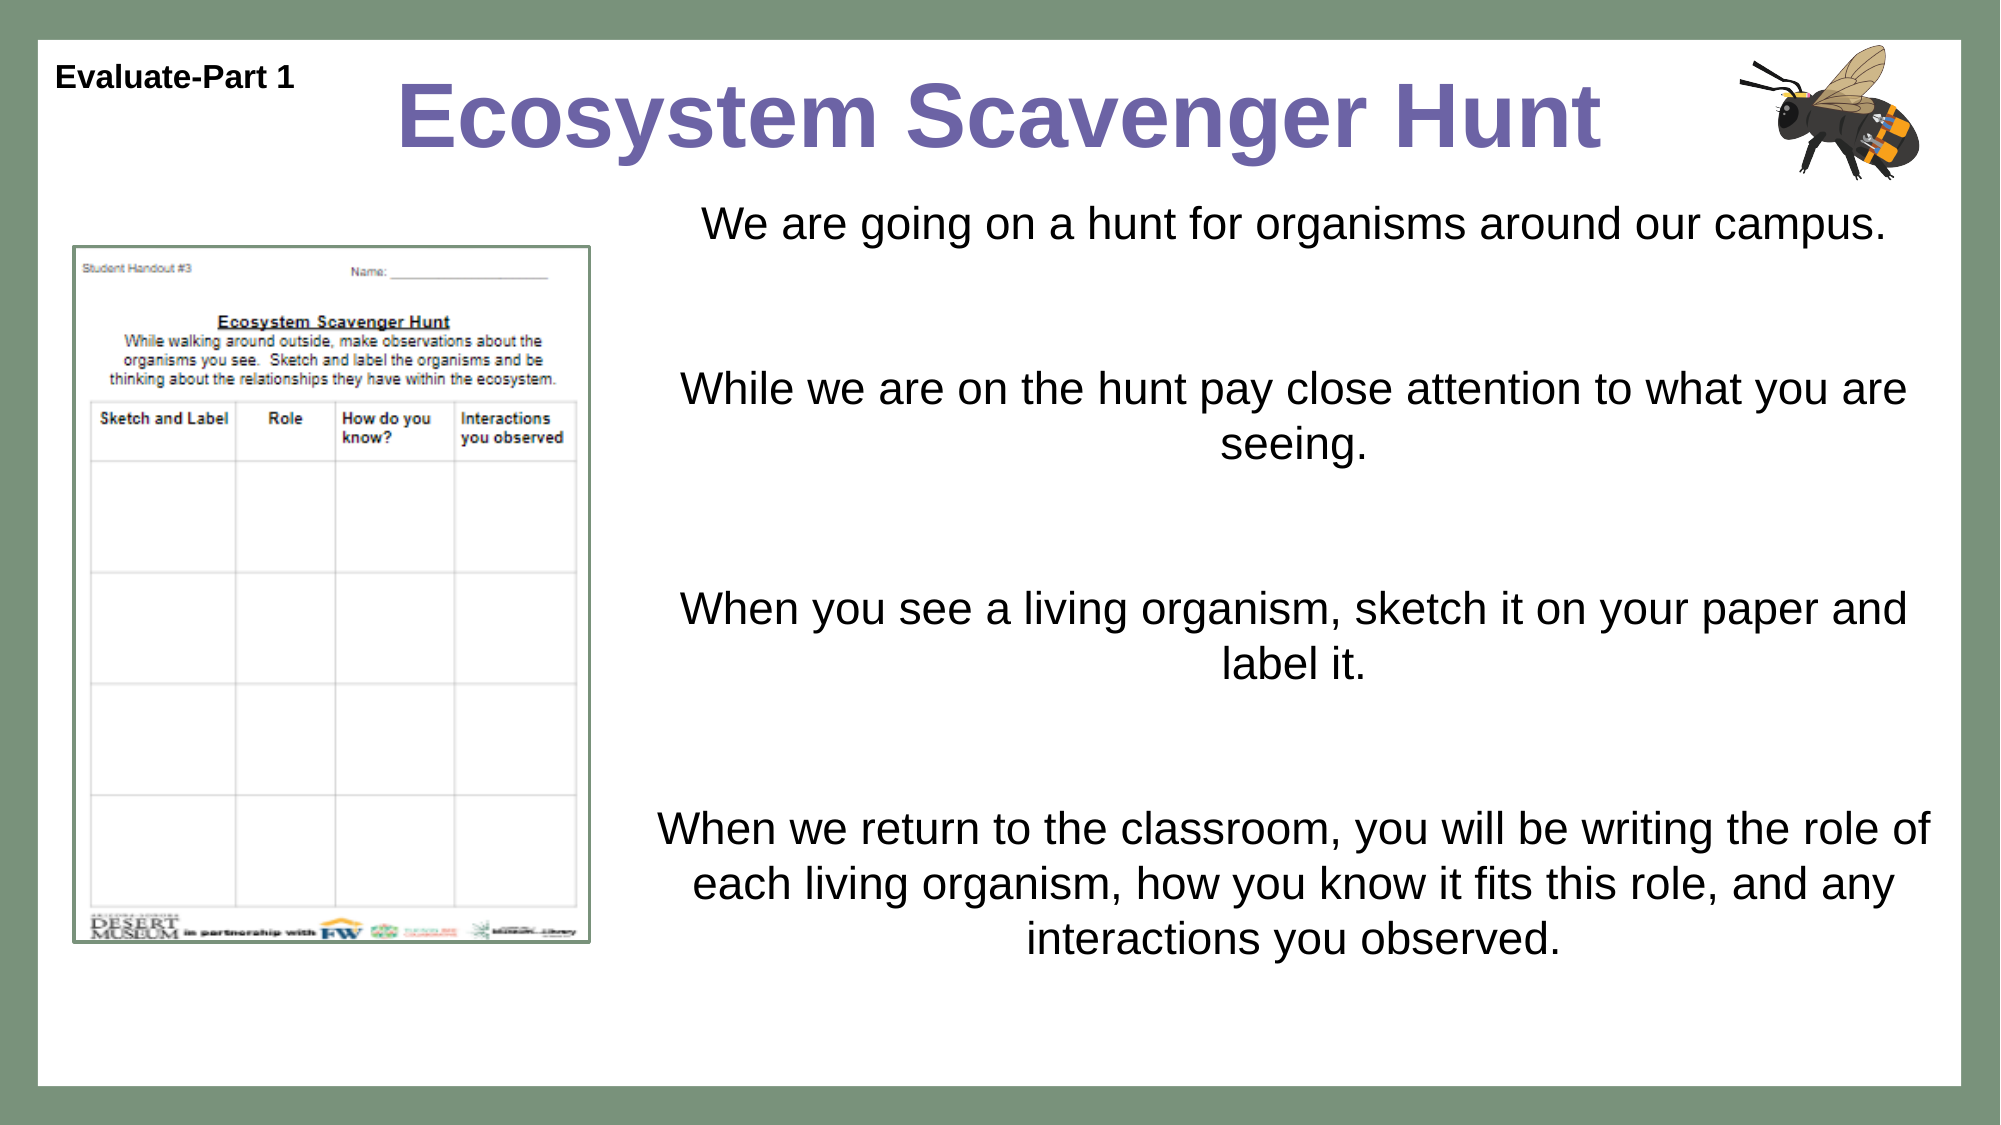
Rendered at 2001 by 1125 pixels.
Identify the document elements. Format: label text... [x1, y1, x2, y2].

text_box Ecosystem Scavenger Hunt [279, 40, 1715, 181]
text_box We are going on a hunt for organisms around our campus. While we are on the hunt pay close attention to what you are seeing. When you see a living organism, sketch it on your paper and label it. When we return to the classroom, you will be writing the role of each living organism, how you know it fits this role, and any interactions you observed. [612, 179, 1977, 979]
picture [1720, 0, 1943, 223]
text_box Evaluate-Part 1 [40, 40, 279, 111]
picture [75, 247, 589, 941]
